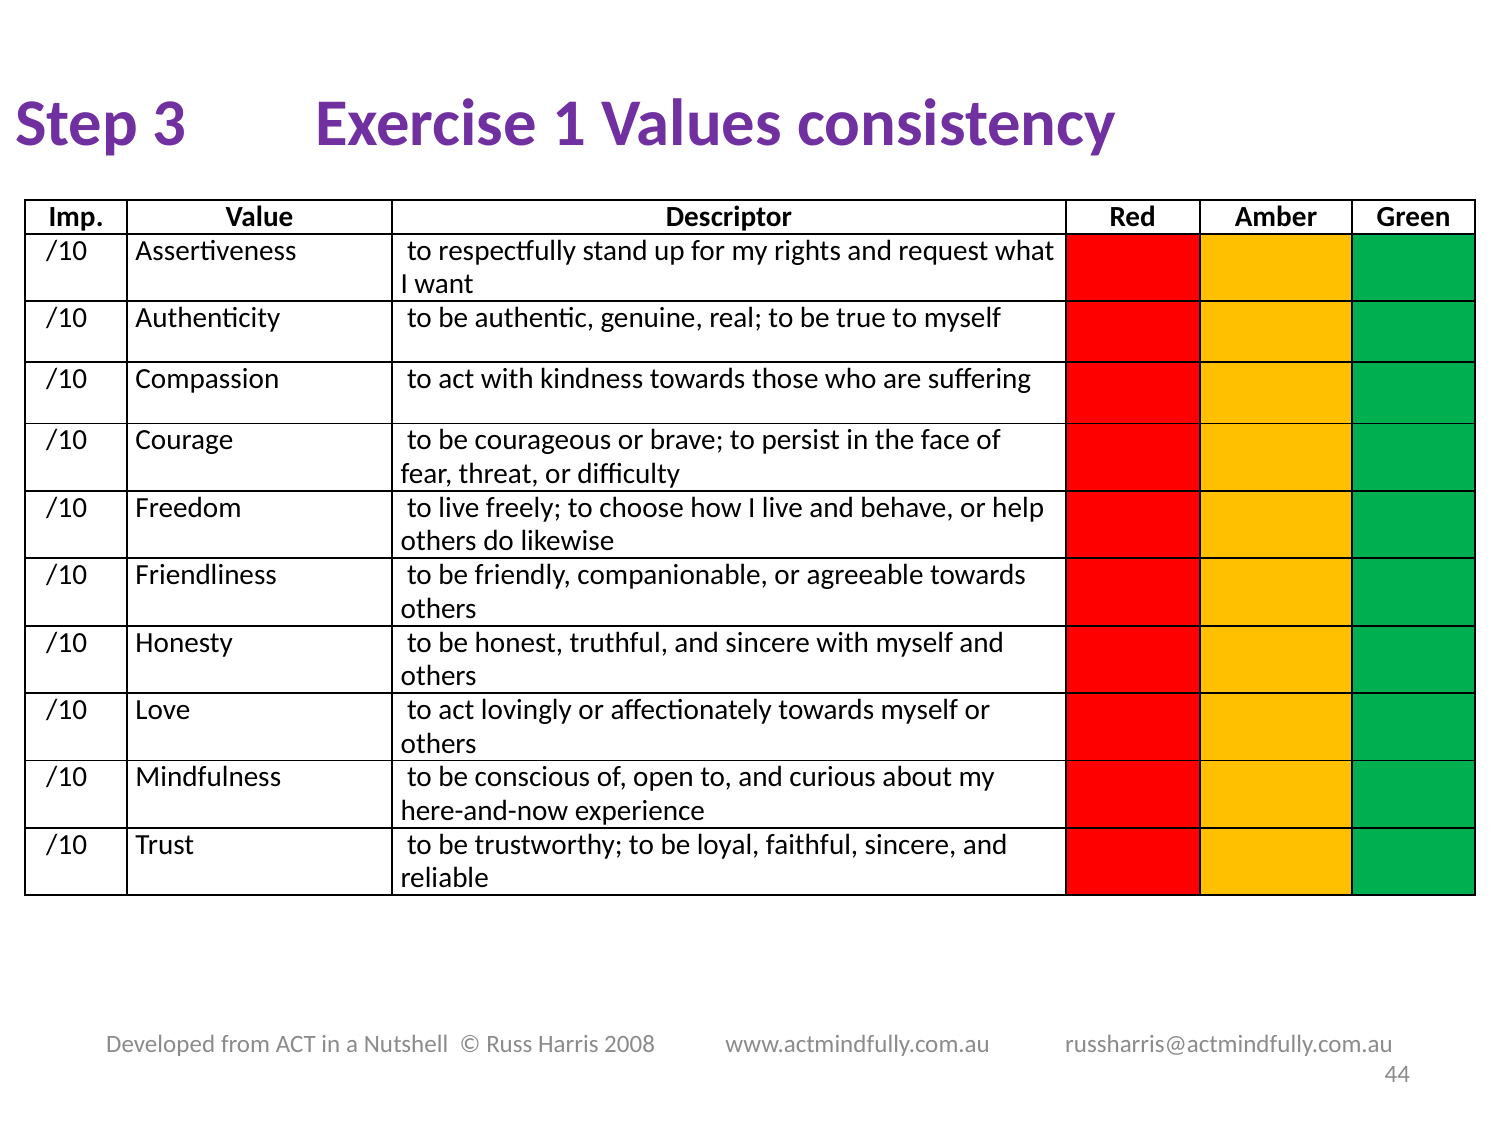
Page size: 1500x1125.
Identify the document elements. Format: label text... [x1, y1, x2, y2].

table_cell [1201, 492, 1351, 557]
table_header Green [1353, 201, 1474, 233]
table_header Red [1067, 201, 1199, 233]
table_cell [1353, 363, 1474, 423]
table_cell to be honest, truthful, and sincere with myself and others [393, 627, 1065, 692]
table_header Imp. [26, 201, 126, 233]
table_cell /10 [26, 235, 126, 300]
title Step 3 Exercise 1 Values consistency [0, 24, 1351, 213]
table_cell [1201, 363, 1351, 423]
table_header Amber [1201, 201, 1351, 233]
table_cell [1067, 761, 1199, 827]
table_cell [1353, 761, 1474, 827]
table_cell Assertiveness [128, 235, 391, 300]
table_cell Honesty [128, 627, 391, 692]
table_cell /10 [26, 559, 126, 625]
table_cell Love [128, 694, 391, 760]
table_cell to be friendly, companionable, or agreeable towards others [393, 559, 1065, 625]
table_cell [1201, 559, 1351, 625]
table_cell [1067, 363, 1199, 423]
table_header Descriptor [393, 201, 1065, 233]
table_cell Mindfulness [128, 761, 391, 827]
table_cell [1067, 559, 1199, 625]
table_cell /10 [26, 302, 126, 361]
table_cell Trust [128, 829, 391, 894]
table_cell Authenticity [128, 302, 391, 361]
table_cell /10 [26, 694, 126, 760]
table_cell [1067, 694, 1199, 760]
table_cell [1201, 302, 1351, 361]
table_cell [1353, 559, 1474, 625]
table_cell Compassion [128, 363, 391, 423]
table_cell /10 [26, 363, 126, 423]
table_cell [1353, 829, 1474, 894]
table_cell [1201, 235, 1351, 300]
table_cell [1201, 694, 1351, 760]
slide_number 44 [1074, 1042, 1425, 1103]
table_cell [1067, 829, 1199, 894]
table_cell [1353, 424, 1474, 490]
table_header Value [128, 201, 391, 233]
table_cell /10 [26, 627, 126, 692]
table_cell /10 [26, 492, 126, 557]
table_cell [1067, 627, 1199, 692]
table_cell [1201, 627, 1351, 692]
table_cell to be conscious of, open to, and curious about my here-and-now experience [393, 761, 1065, 827]
table_cell /10 [26, 829, 126, 894]
table_cell /10 [26, 761, 126, 827]
table_cell to respectfully stand up for my rights and request what I want [393, 235, 1065, 300]
table_cell [1353, 492, 1474, 557]
table_cell to live freely; to choose how I live and behave, or help others do likewise [393, 492, 1065, 557]
table_cell to act with kindness towards those who are suffering [393, 363, 1065, 423]
table_cell [1201, 829, 1351, 894]
table_cell [1067, 302, 1199, 361]
table_cell to act lovingly or affectionately towards myself or others [393, 694, 1065, 760]
table_cell to be courageous or brave; to persist in the face of fear, threat, or difficulty [393, 424, 1065, 490]
table_cell [1067, 235, 1199, 300]
table_cell [1067, 492, 1199, 557]
table_cell [1067, 424, 1199, 490]
table_cell [1201, 761, 1351, 827]
table_cell [1353, 235, 1474, 300]
table_cell [1353, 694, 1474, 760]
table_cell to be trustworthy; to be loyal, faithful, sincere, and reliable [393, 829, 1065, 894]
table_cell [1353, 627, 1474, 692]
table_cell [1201, 424, 1351, 490]
table_cell Freedom [128, 492, 391, 557]
table_cell Courage [128, 424, 391, 490]
table_cell [1353, 302, 1474, 361]
footer Developed from ACT in a Nutshell © Russ Harris 2008 www.actmindfully.com.au russharris@actmindfully.com.au [0, 1012, 1500, 1073]
table_cell /10 [26, 424, 126, 490]
table_cell Friendliness [128, 559, 391, 625]
table_cell to be authentic, genuine, real; to be true to myself [393, 302, 1065, 361]
